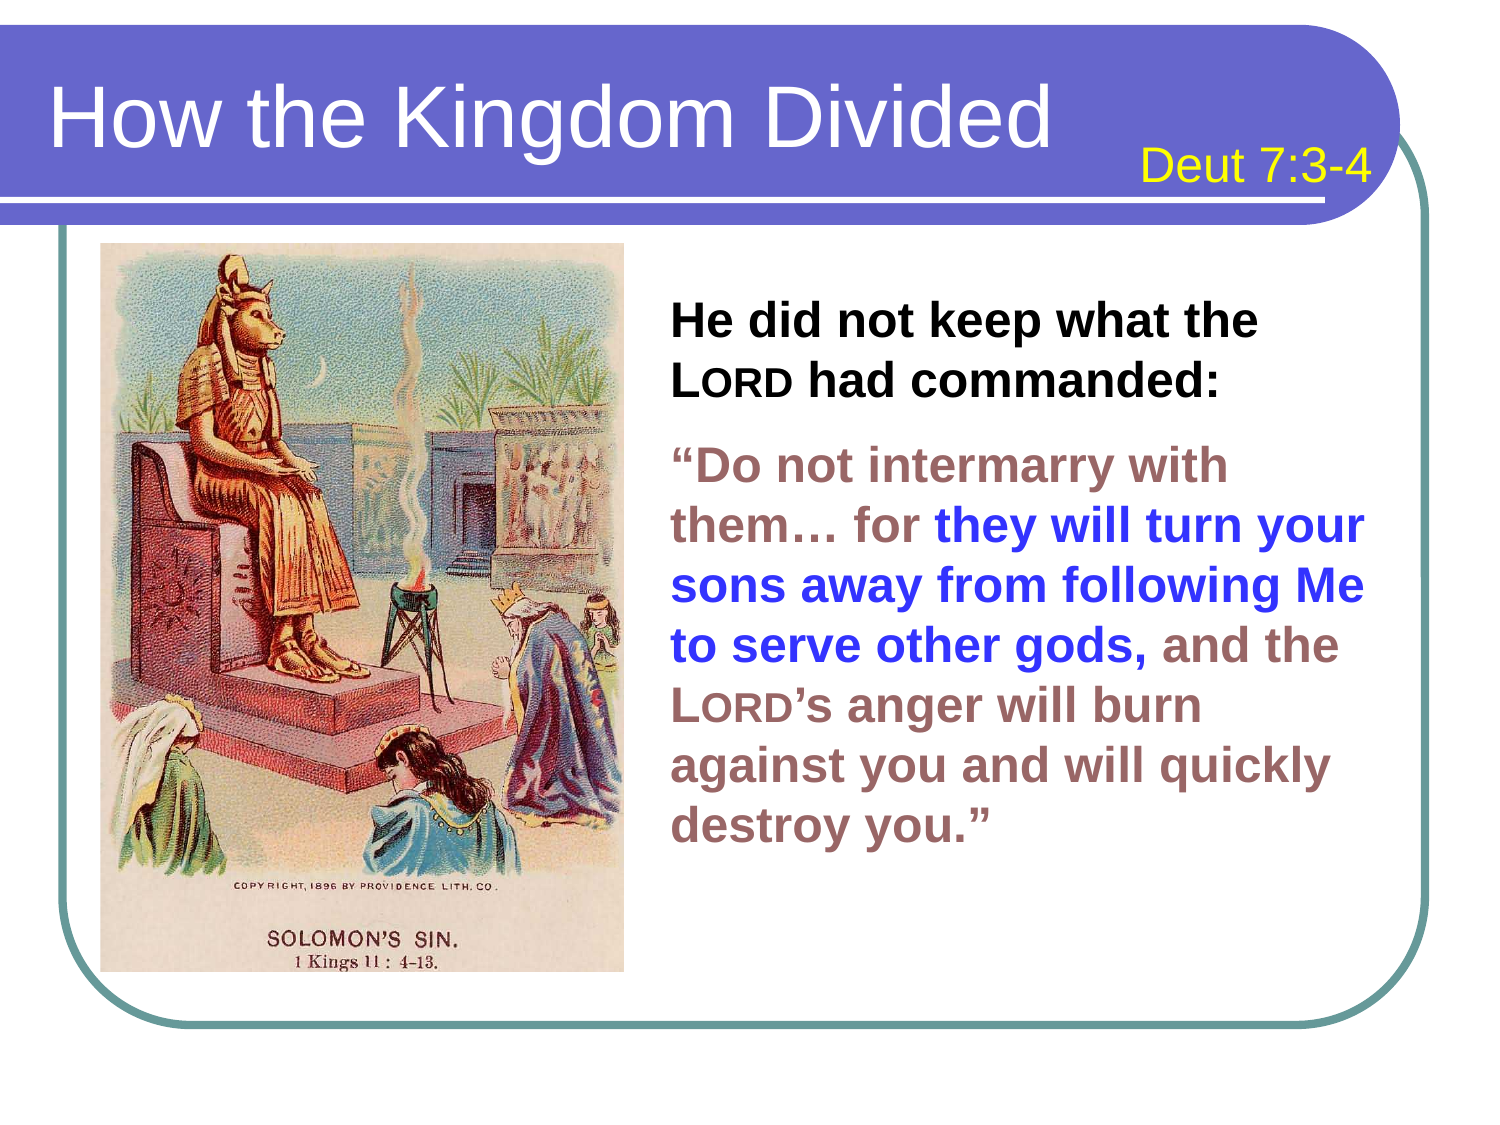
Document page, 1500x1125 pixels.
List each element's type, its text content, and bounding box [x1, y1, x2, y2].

title How the Kingdom Divided [32, 37, 1347, 188]
picture [99, 243, 625, 972]
text_box Deut 7:3-4 [938, 125, 1388, 201]
text_box He did not keep what the LORD had commanded: “Do not intermarry with them… for they will turn your sons away from following Me to serve other gods, and the LORD’s anger will burn against you and will quickly destroy you.” [655, 279, 1388, 860]
